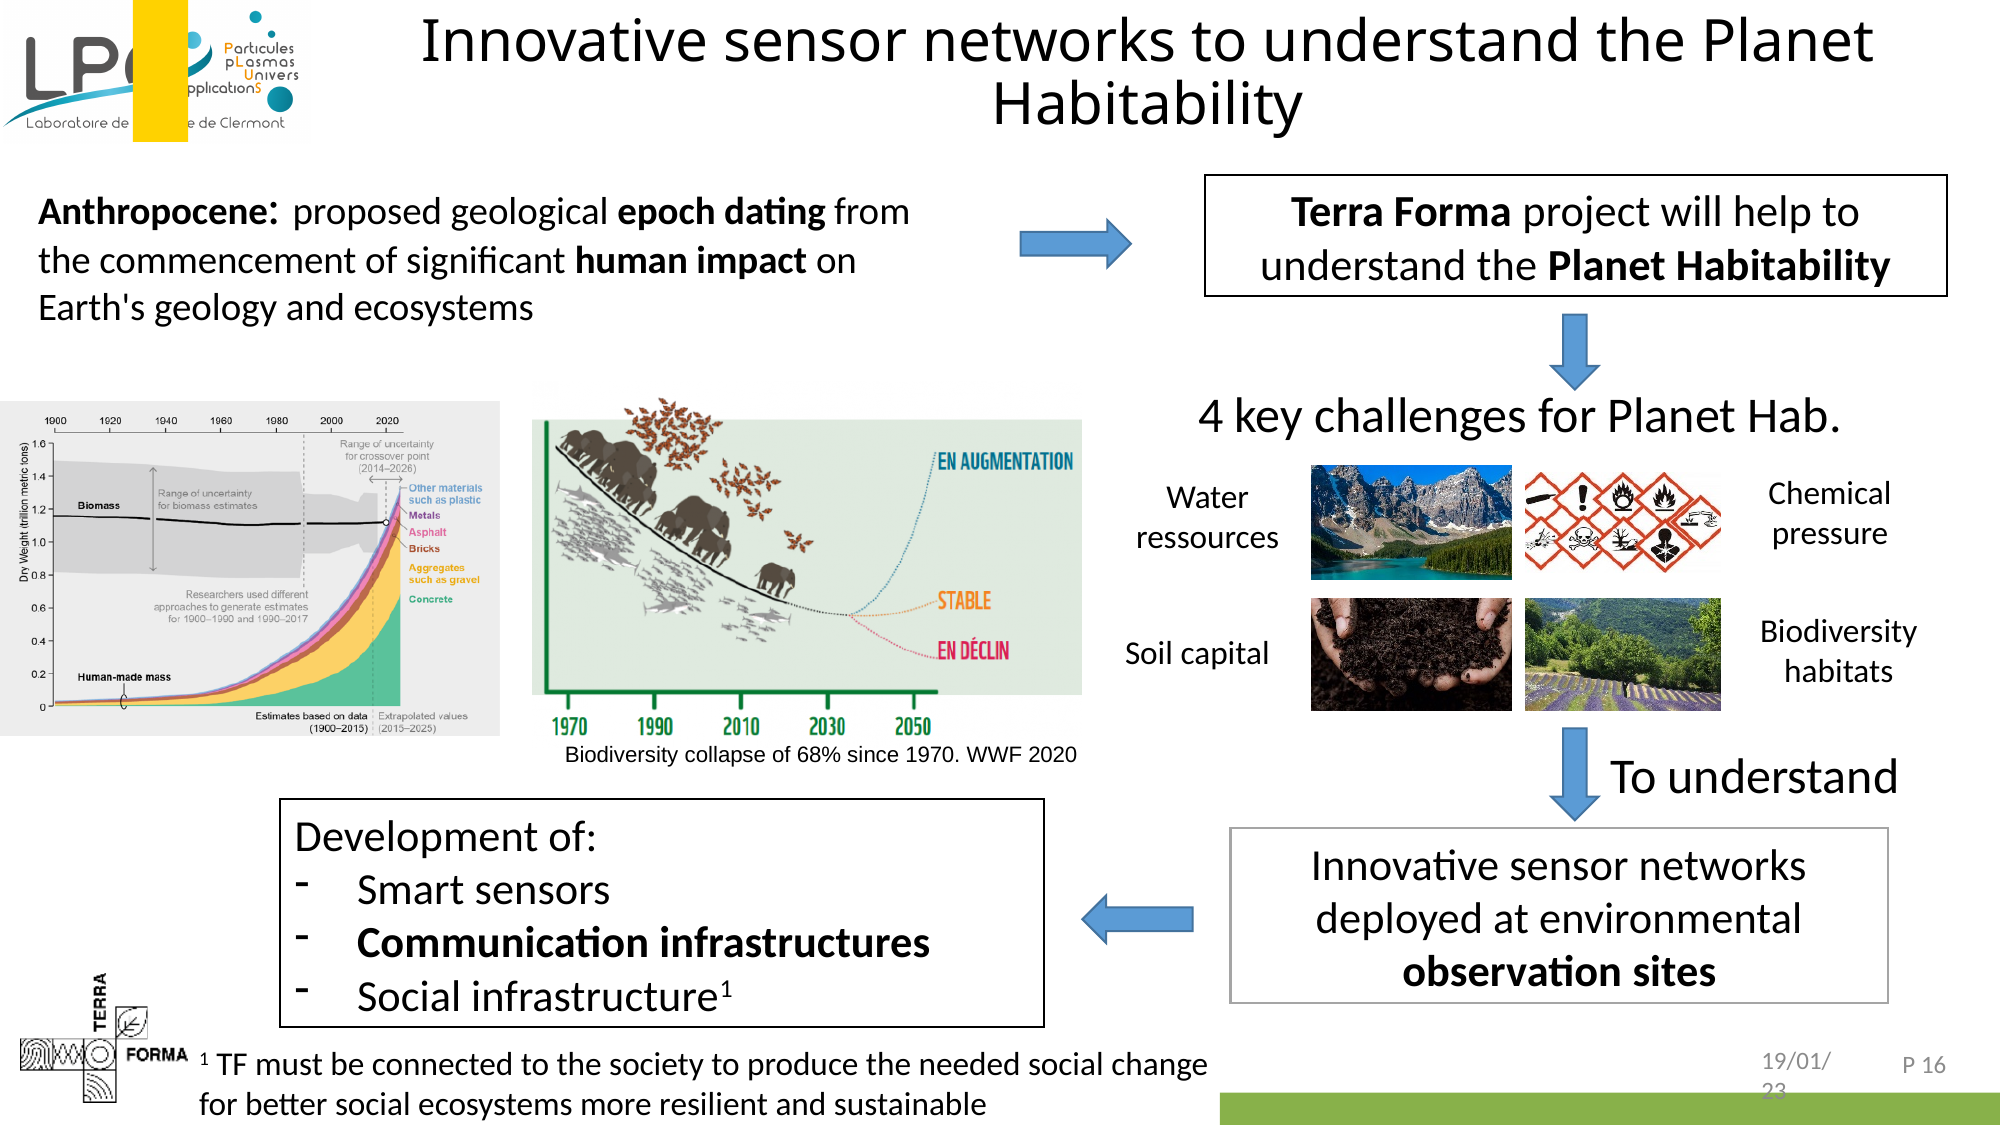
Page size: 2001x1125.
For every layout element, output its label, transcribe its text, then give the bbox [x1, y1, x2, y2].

text_box Innovative sensor networks deployed at environmental observation sites [1229, 827, 1889, 1004]
picture [20, 973, 188, 1103]
text_box Water ressources [1098, 468, 1307, 563]
text_box Chemical pressure [1740, 463, 1920, 559]
picture [532, 381, 1082, 748]
slide_number P 16 [1863, 1047, 1962, 1081]
text_box 4 key challenges for Planet Hab. [1183, 375, 1857, 450]
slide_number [1746, 1057, 1859, 1092]
text_box Biodiversity habitats [1729, 602, 1949, 697]
text_box [1080, 893, 1194, 946]
text_box Biodiversity collapse of 68% since 1970. WWF 2020 [149, 743, 1079, 840]
text_box Soil capital [1110, 623, 1286, 679]
text_box [1019, 217, 1133, 270]
text_box [1548, 313, 1601, 375]
picture [3, 0, 311, 144]
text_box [1311, 464, 1721, 711]
text_box To understand [1595, 735, 1966, 811]
text_box 1 TF must be connected to the society to produce the needed social change for better social ecosystems more resilient and sustainable [184, 1034, 1237, 1125]
text_box Anthropocene: proposed geological epoch dating from the commencement of significant human impact on Earth's geology and ecosystems [23, 167, 953, 336]
text_box Development of: Smart sensors Communication infrastructures Social infrastructure1 [279, 840, 1045, 1028]
text_box [1548, 727, 1595, 822]
text_box Terra Forma project will help to understand the Planet Habitability [1204, 174, 1948, 297]
picture [0, 401, 500, 736]
title TERRA FORMA Innovative sensor networks to understand the Planet Habitability [371, 22, 1925, 137]
